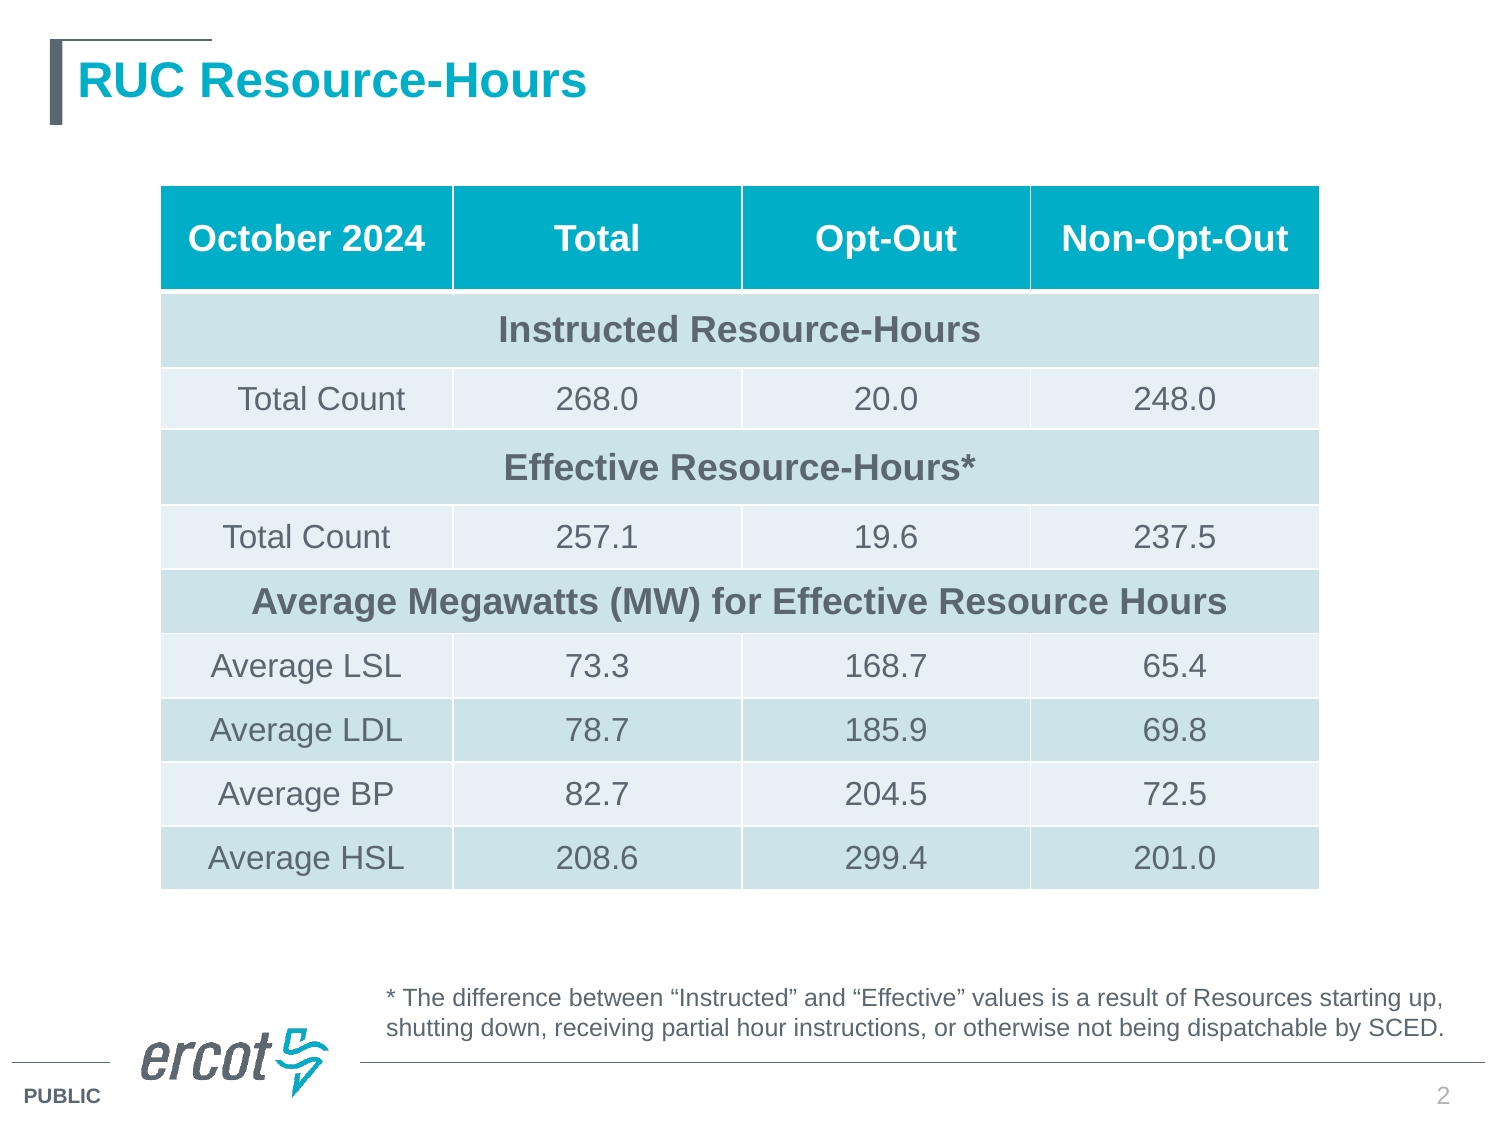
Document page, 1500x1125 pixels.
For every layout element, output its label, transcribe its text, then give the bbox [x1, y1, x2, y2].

table_cell 78.7 [454, 699, 741, 761]
title RUC Resource-Hours [62, 39, 1450, 125]
table_cell 19.6 [743, 506, 1030, 568]
table_cell 208.6 [454, 827, 741, 889]
text_box * The difference between “Instructed” and “Effective” values is a result of Resources starting up, shutting down, receiving partial hour instructions, or otherwise not being dispatchable by SCED. [371, 974, 1488, 1049]
table_cell Effective Resource-Hours* [161, 430, 1319, 504]
table_header Non-Opt-Out [1031, 186, 1319, 289]
table_header Opt-Out [743, 186, 1030, 289]
table_cell 248.0 [1031, 369, 1319, 428]
table_cell 268.0 [454, 369, 741, 428]
table_cell 73.3 [454, 634, 741, 697]
table_cell Instructed Resource-Hours [161, 294, 1319, 367]
picture [137, 1024, 332, 1100]
table_header Total [454, 186, 741, 289]
table_cell 257.1 [454, 506, 741, 568]
table_cell Average LDL [161, 699, 452, 761]
table_cell 69.8 [1031, 699, 1319, 761]
table_cell 299.4 [743, 827, 1030, 889]
slide_number 2 [1400, 1076, 1488, 1113]
table_cell Average LSL [161, 634, 452, 697]
table_cell Total Count [161, 506, 452, 568]
table_cell Average Megawatts (MW) for Effective Resource Hours [161, 570, 1319, 633]
table_cell Average BP [161, 763, 452, 825]
table_cell Average HSL [161, 827, 452, 889]
table_cell 65.4 [1031, 634, 1319, 697]
table_cell Total Count [161, 369, 452, 428]
table_cell 201.0 [1031, 827, 1319, 889]
table_cell 185.9 [743, 699, 1030, 761]
table_cell 72.5 [1031, 763, 1319, 825]
table_cell 204.5 [743, 763, 1030, 825]
table_header October 2024 [161, 186, 452, 289]
table_cell 168.7 [743, 634, 1030, 697]
table_cell 237.5 [1031, 506, 1319, 568]
table_cell 20.0 [743, 369, 1030, 428]
table_cell 82.7 [454, 763, 741, 825]
